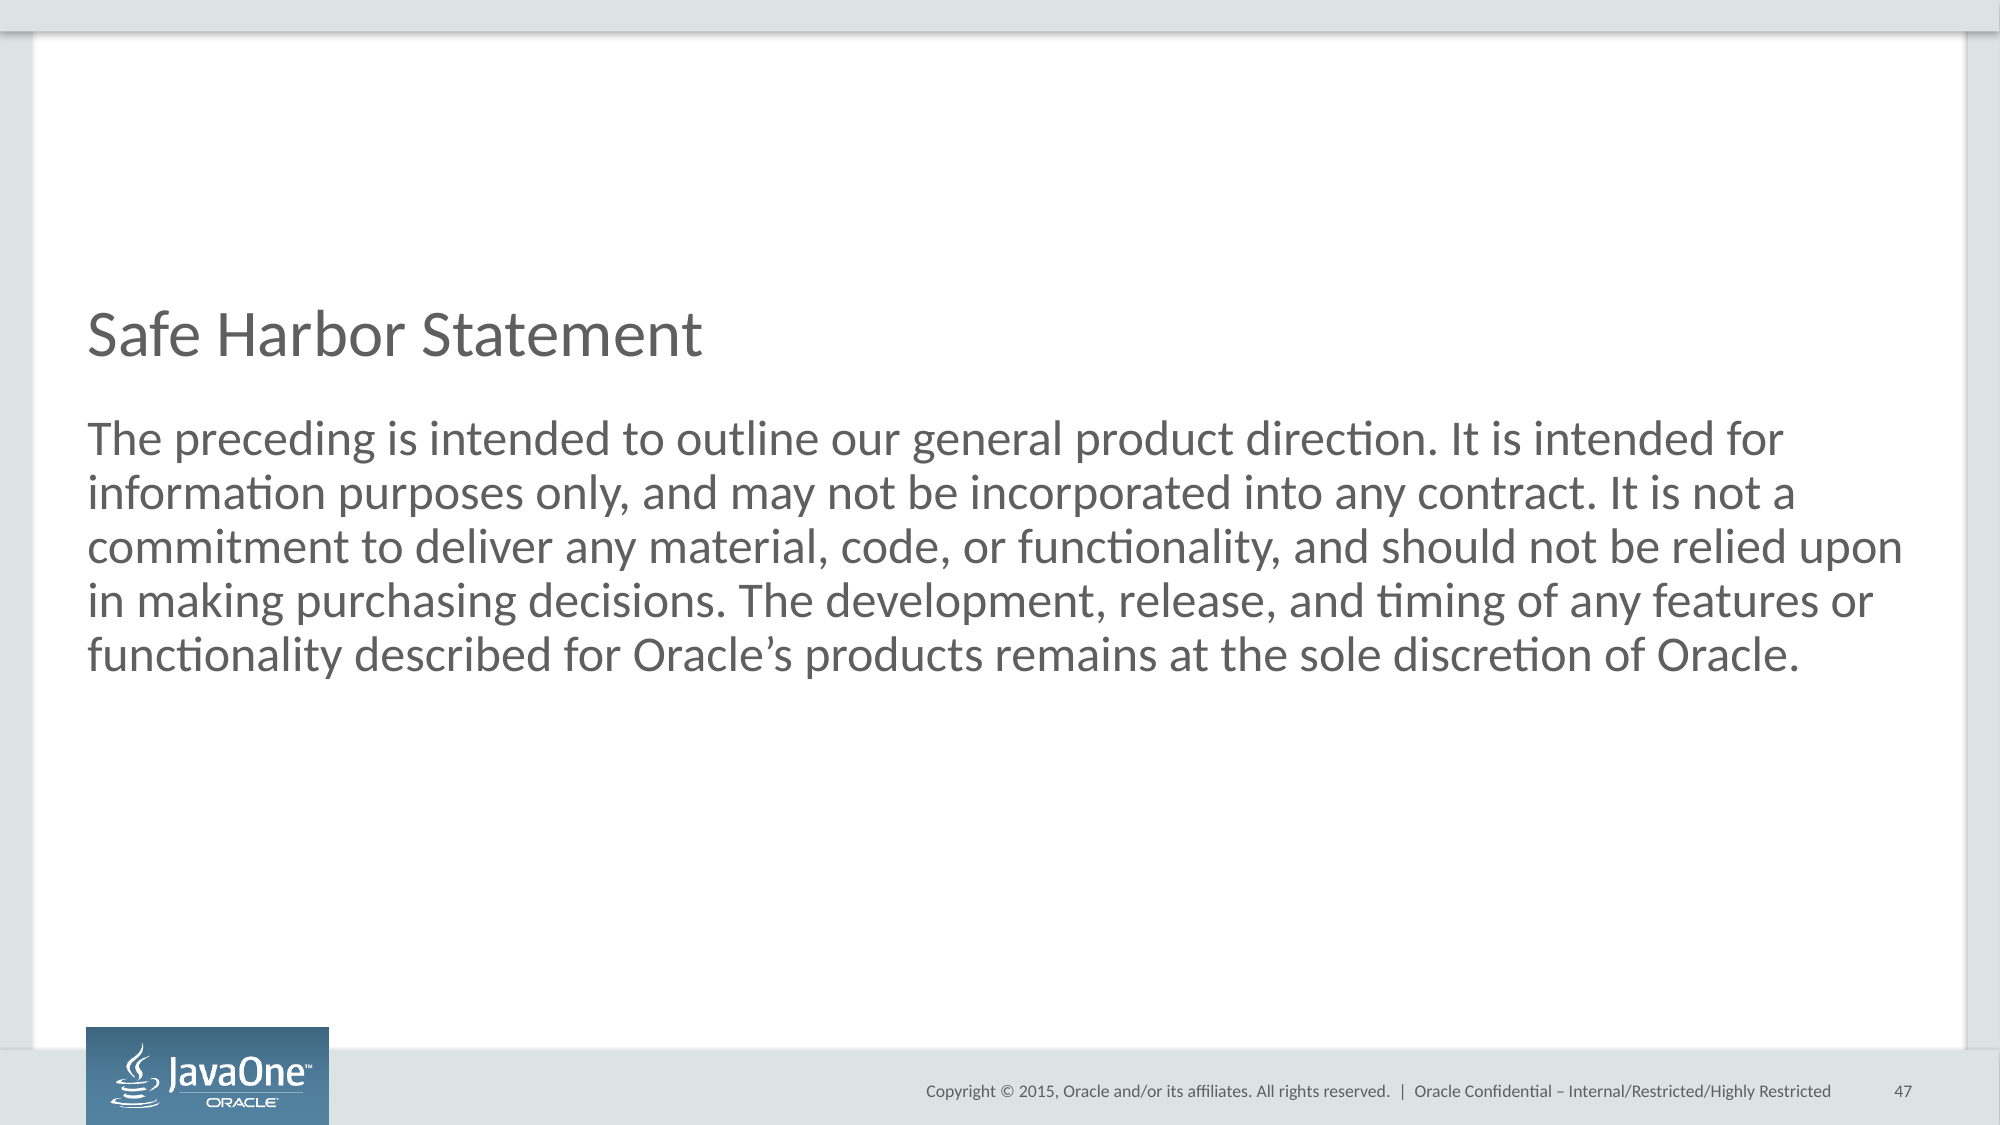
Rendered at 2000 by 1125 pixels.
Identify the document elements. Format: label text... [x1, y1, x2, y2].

picture [86, 1027, 329, 1125]
slide_number 47 [1849, 1075, 1913, 1106]
footer Oracle Confidential – Internal/Restricted/Highly Restricted [1414, 1075, 1849, 1106]
